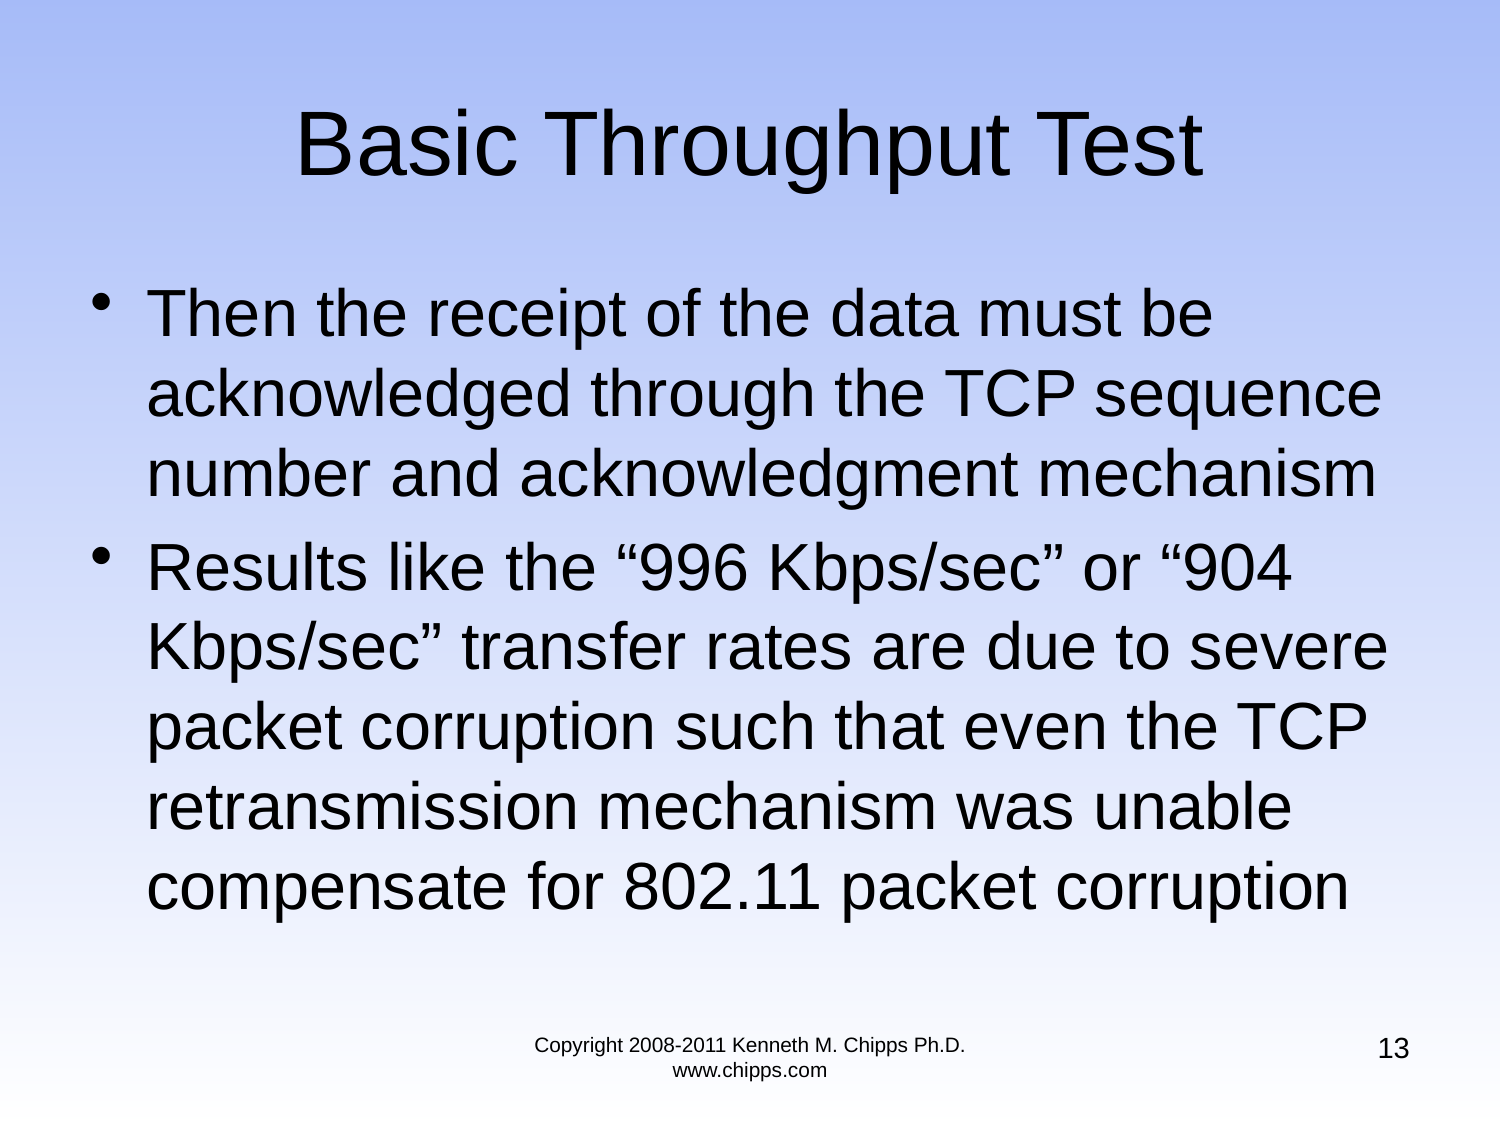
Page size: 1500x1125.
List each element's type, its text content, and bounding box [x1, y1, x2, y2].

footer Copyright 2008-2011 Kenneth M. Chipps Ph.D. www.chipps.com [449, 1024, 1051, 1103]
slide_number 13 [1074, 1021, 1426, 1101]
title Basic Throughput Test [75, 45, 1425, 233]
list Then the receipt of the data must be acknowledged through the TCP sequence number and acknowledgment mechanism Results like the “996 Kbps/sec” or “904 Kbps/sec” transfer rates are due to severe packet corruption such that even the TCP retransmission mechanism was unable compensate for 802.11 packet corruption [75, 262, 1425, 1005]
